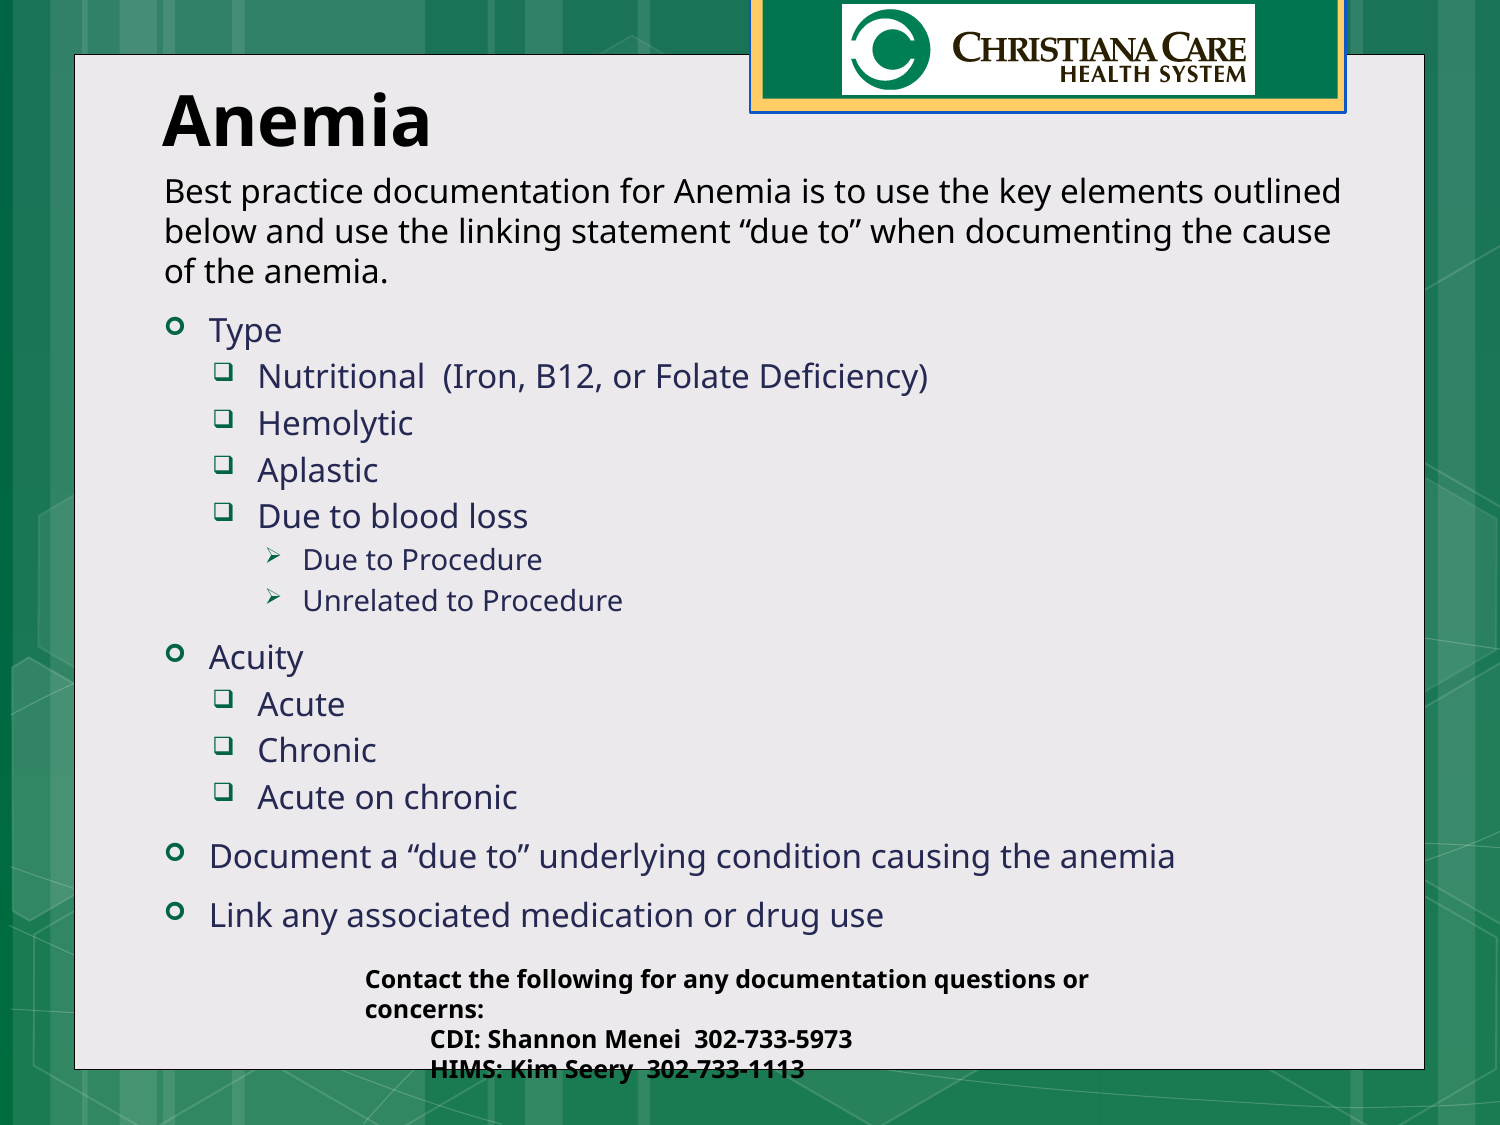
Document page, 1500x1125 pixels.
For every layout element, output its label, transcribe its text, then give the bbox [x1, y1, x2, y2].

title Anemia [147, 62, 1300, 162]
picture [842, 4, 1255, 62]
text_box Contact the following for any documentation questions or concerns: CDI: Shannon Menei 302-733-5973 HIMS: Kim Seery 302-733-1113 [350, 956, 1225, 1091]
list Best practice documentation for Anemia is to use the key elements outlined below and use the linking statement “due to” when documenting the cause of the anemia. Type Nutritional (Iron, B12, or Folate Deficiency) Hemolytic Aplastic Due to blood loss Due to Procedure Unrelated to Procedure Acuity Acute Chronic Acute on chronic Document a “due to” underlying condition causing the anemia Link any associated medication or drug use [137, 162, 1388, 975]
